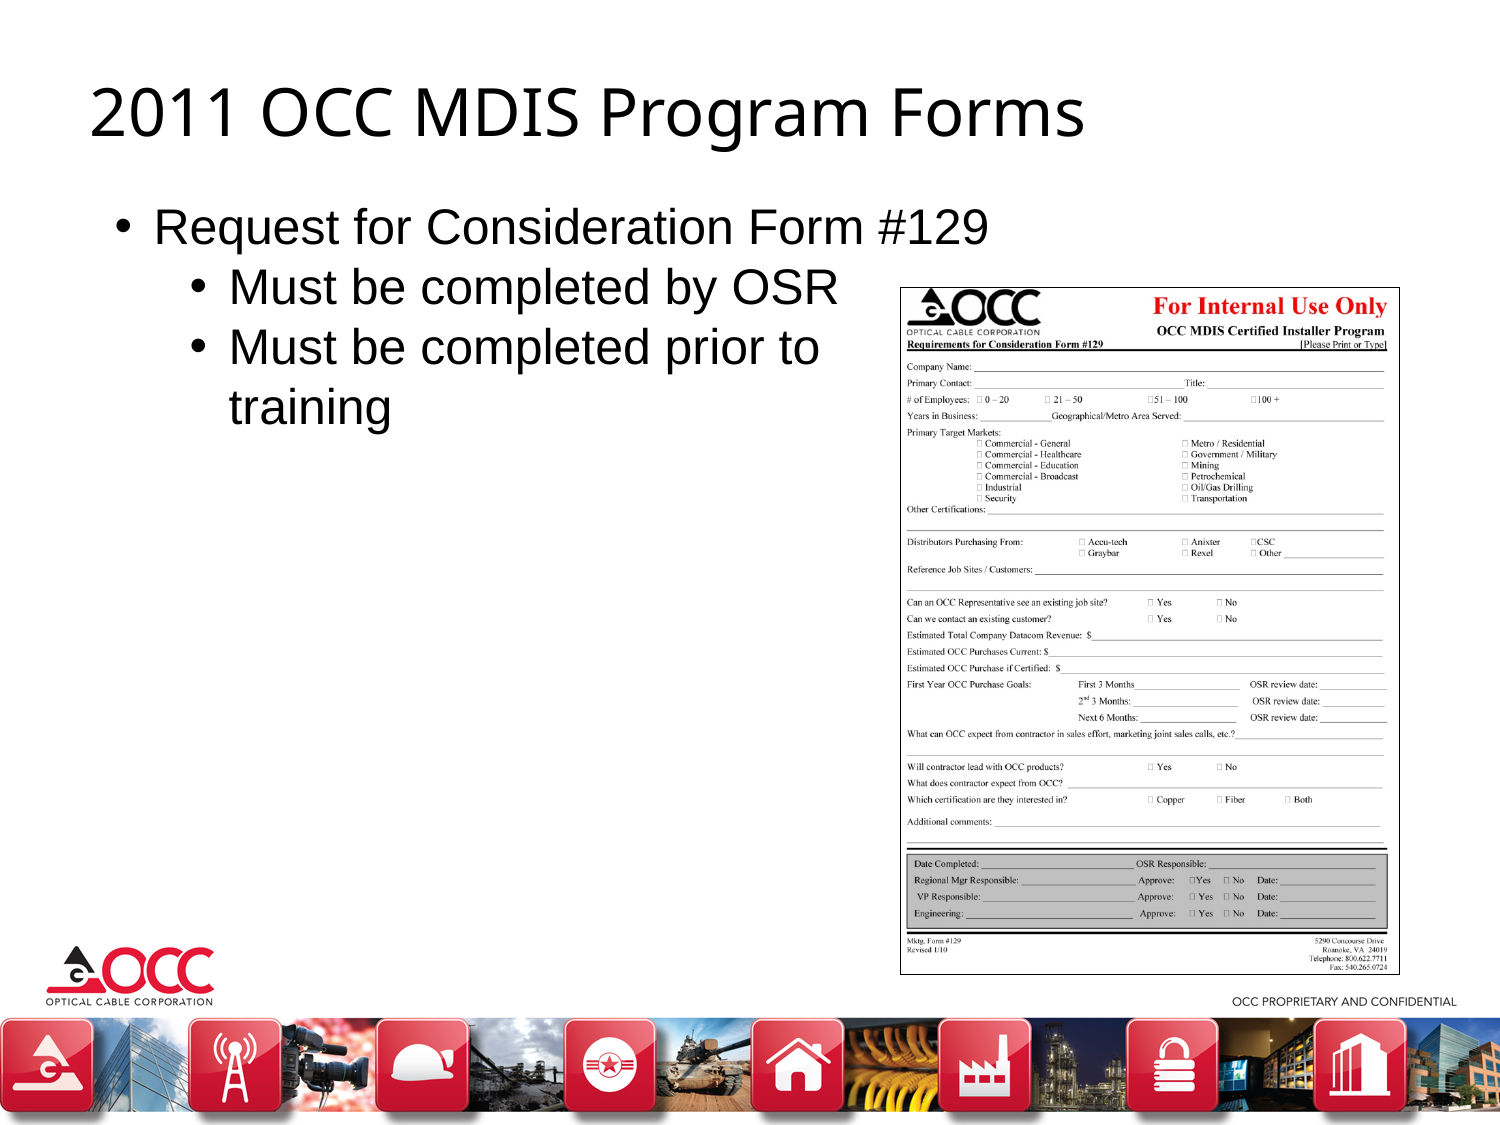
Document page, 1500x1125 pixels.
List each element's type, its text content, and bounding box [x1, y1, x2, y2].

text_box 2011 OCC MDIS Program Forms [74, 62, 1413, 188]
picture [0, 0, 1500, 1125]
text_box Request for Consideration Form #129 Must be completed by OSR Must be completed prior to training [99, 187, 1013, 443]
